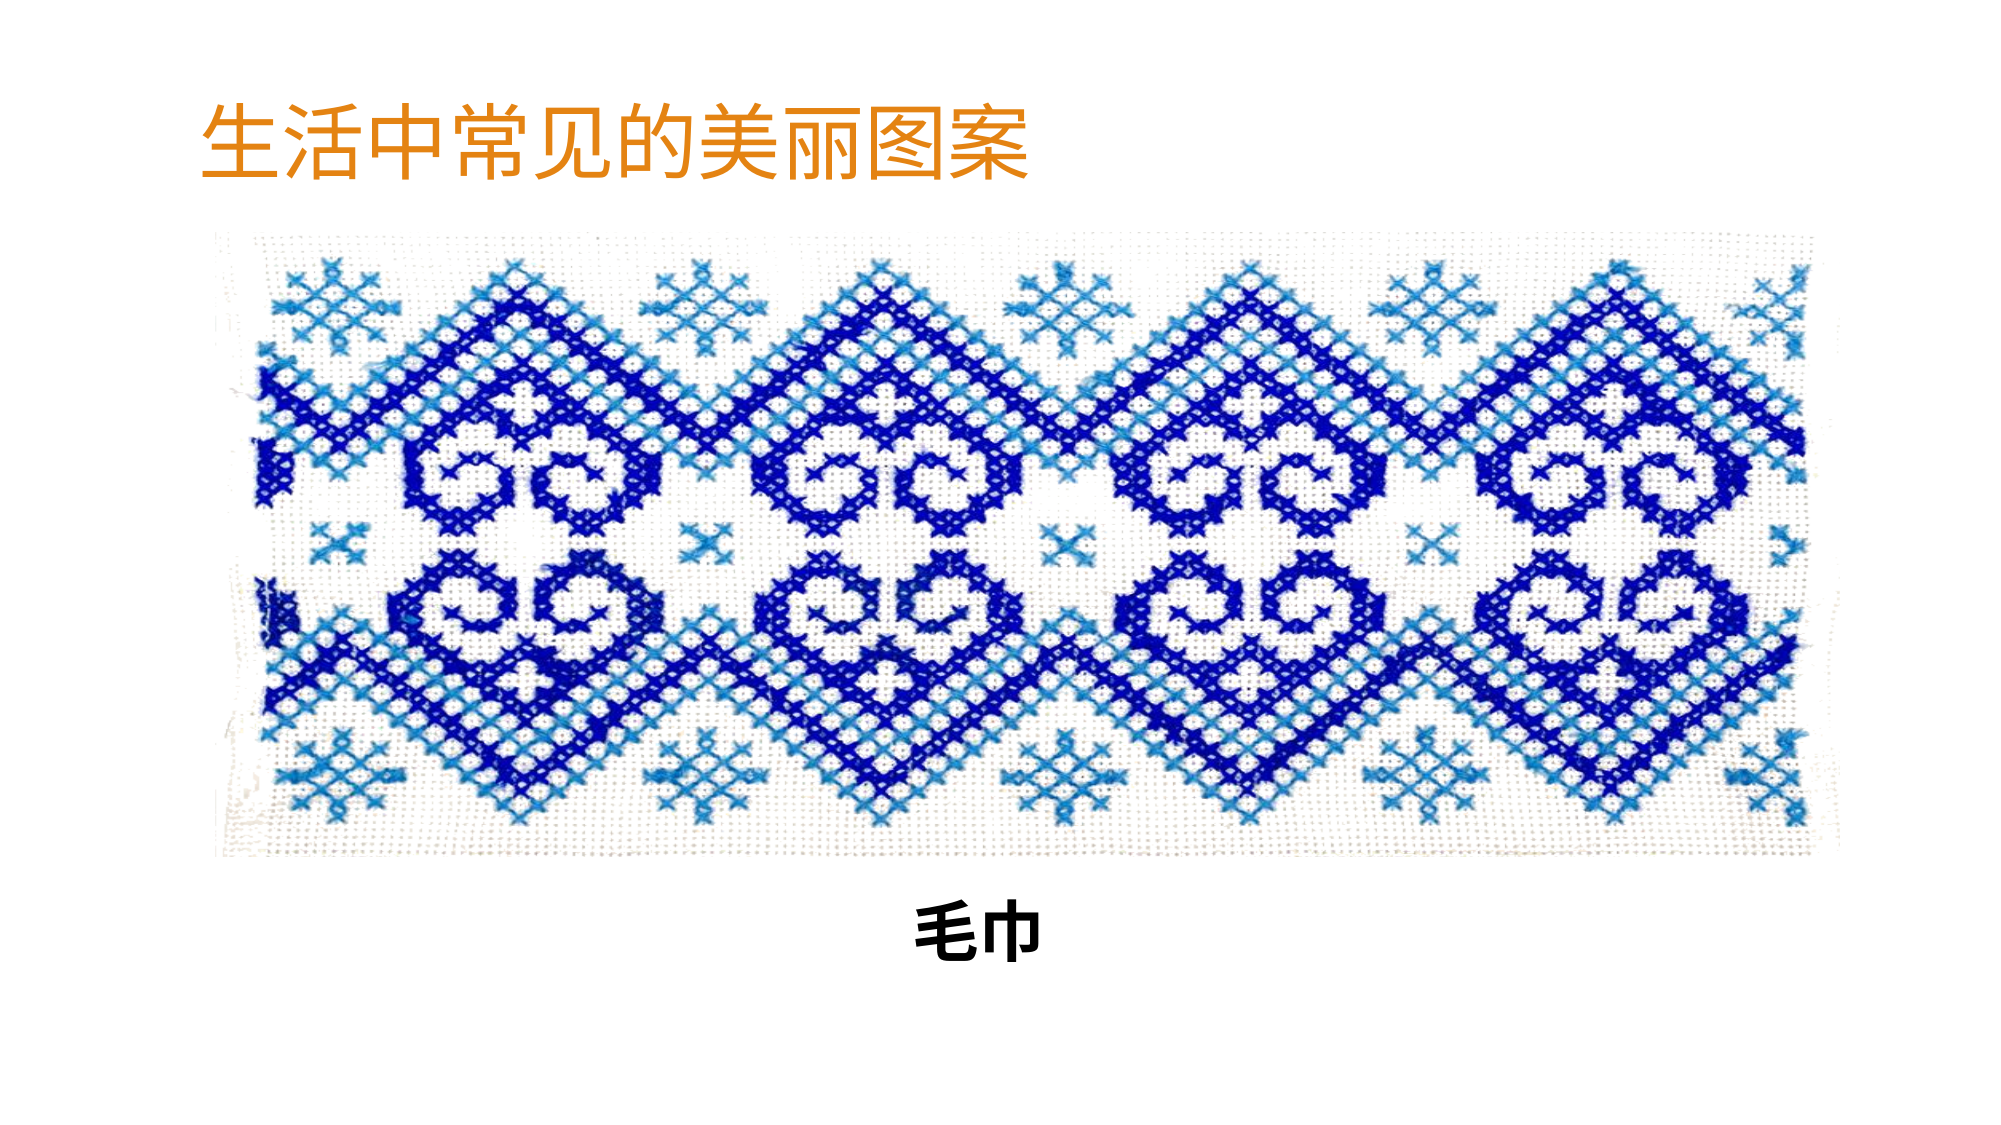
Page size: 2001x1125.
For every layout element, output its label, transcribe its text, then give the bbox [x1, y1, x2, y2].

text_box 毛巾 [828, 882, 1130, 978]
text_box 生活中常见的美丽图案 [183, 82, 1525, 198]
picture [215, 232, 1840, 857]
